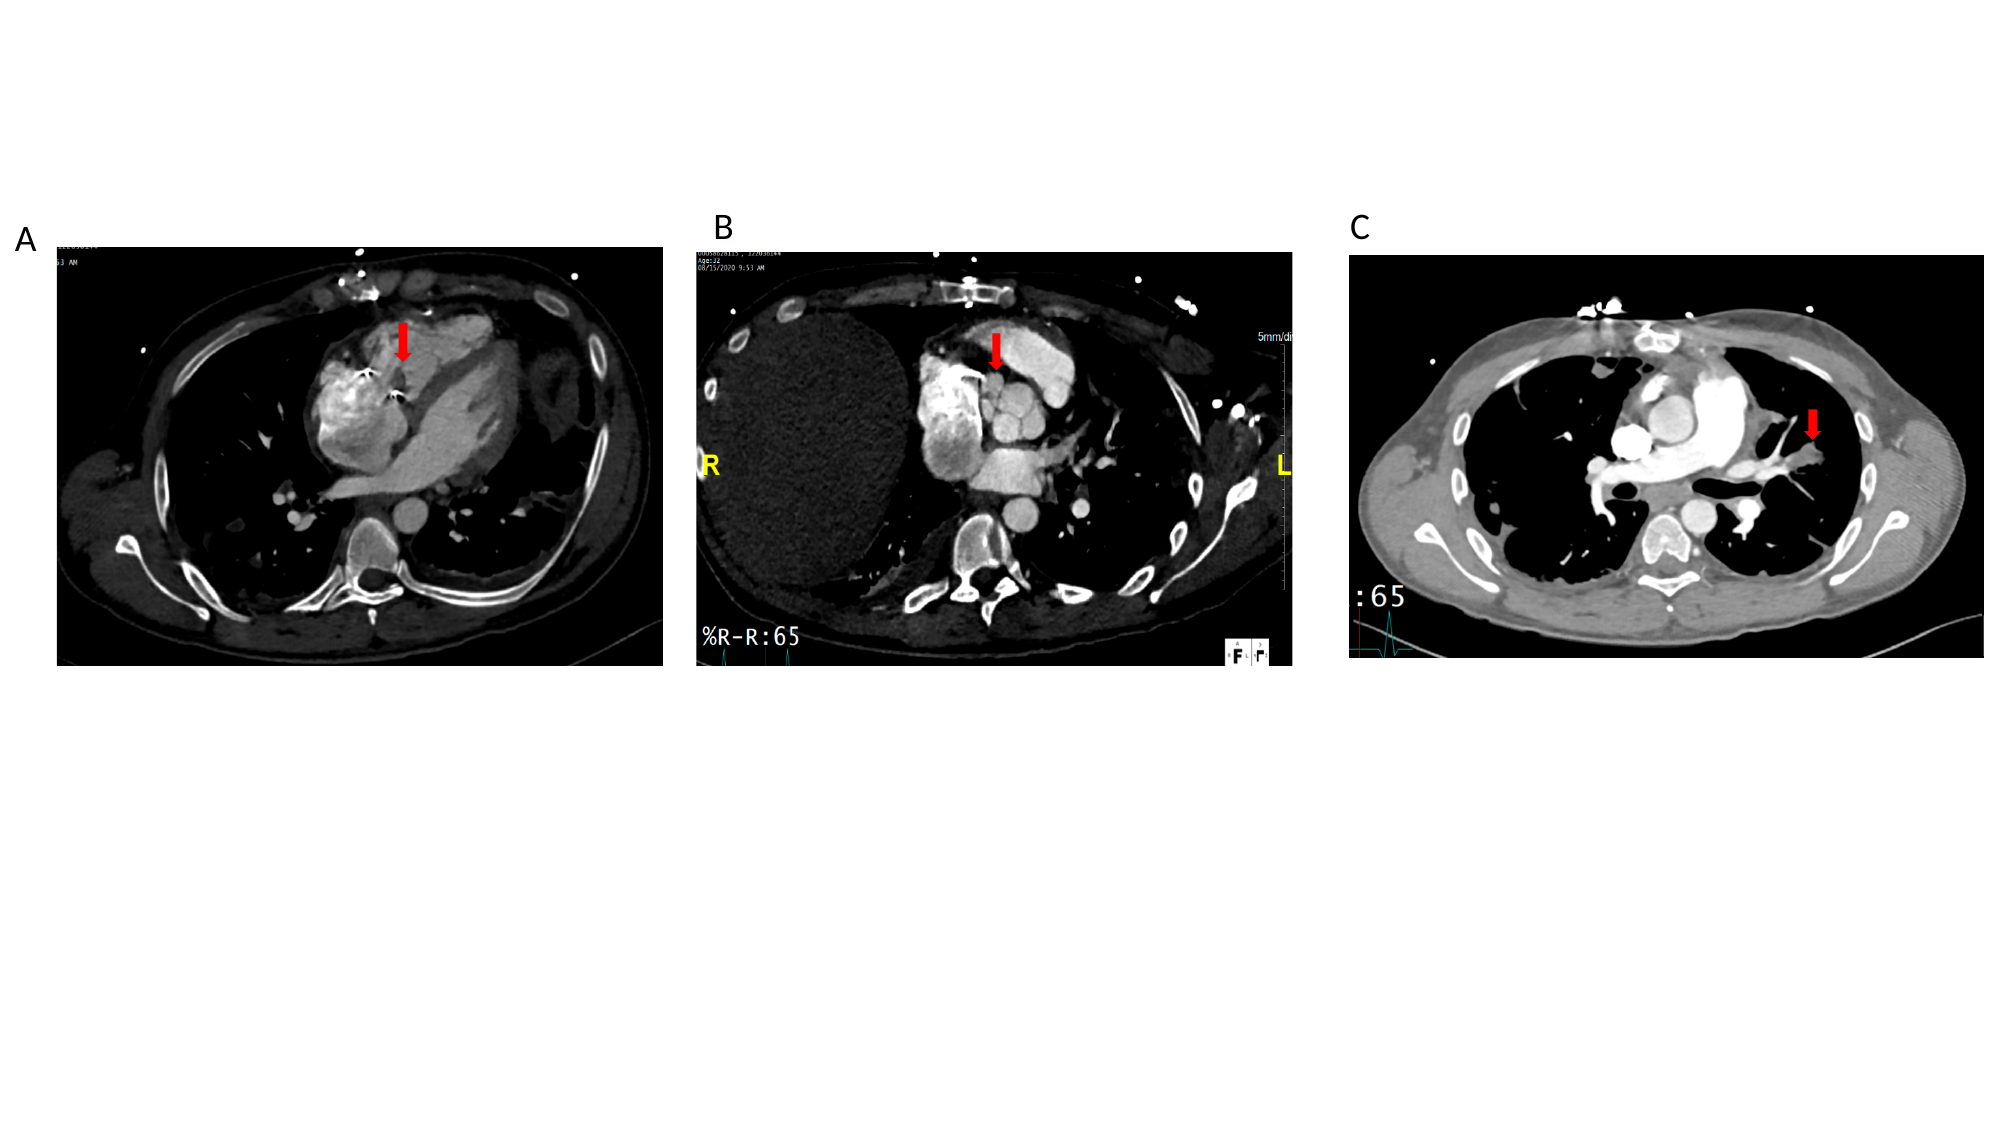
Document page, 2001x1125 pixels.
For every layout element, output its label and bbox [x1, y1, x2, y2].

text_box [1335, 194, 1984, 658]
text_box [0, 207, 663, 666]
text_box [696, 194, 1293, 666]
